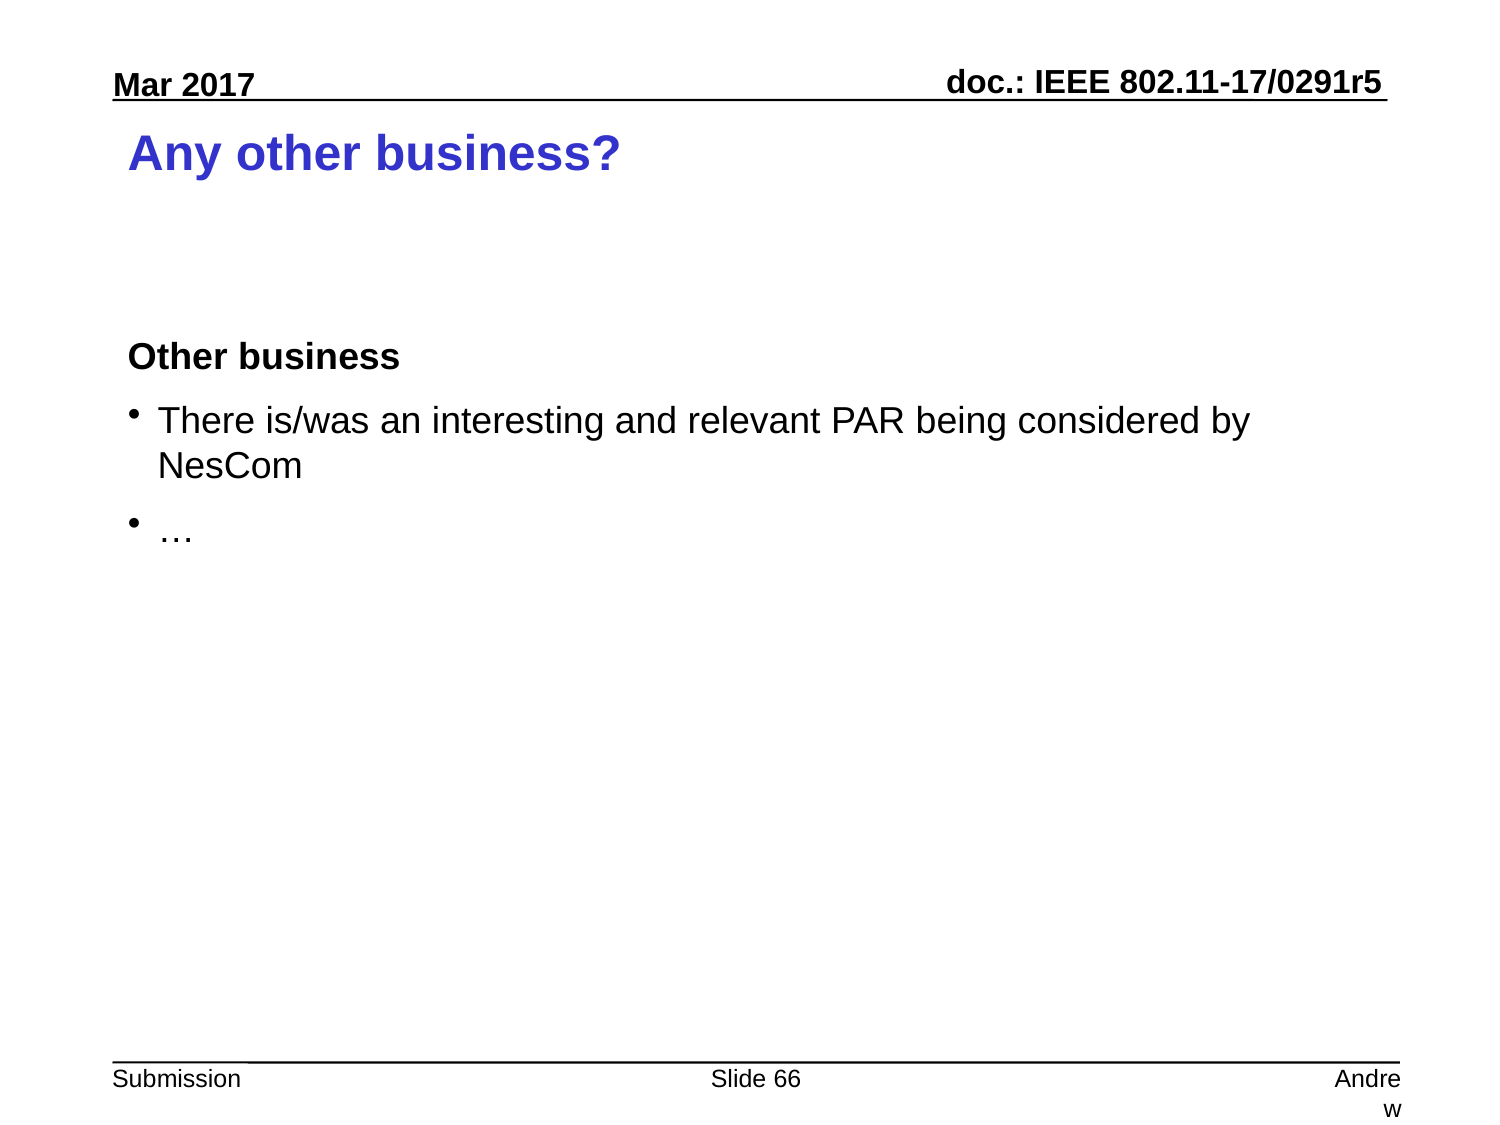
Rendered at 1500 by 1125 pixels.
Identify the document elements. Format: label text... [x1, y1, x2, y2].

title Any other business? [112, 112, 1388, 288]
list Other business There is/was an interesting and relevant PAR being considered by NesCom … [112, 324, 1388, 1000]
slide_number Slide 66 [709, 1061, 803, 1093]
footer Andrew Myles, Cisco [1320, 1061, 1402, 1093]
